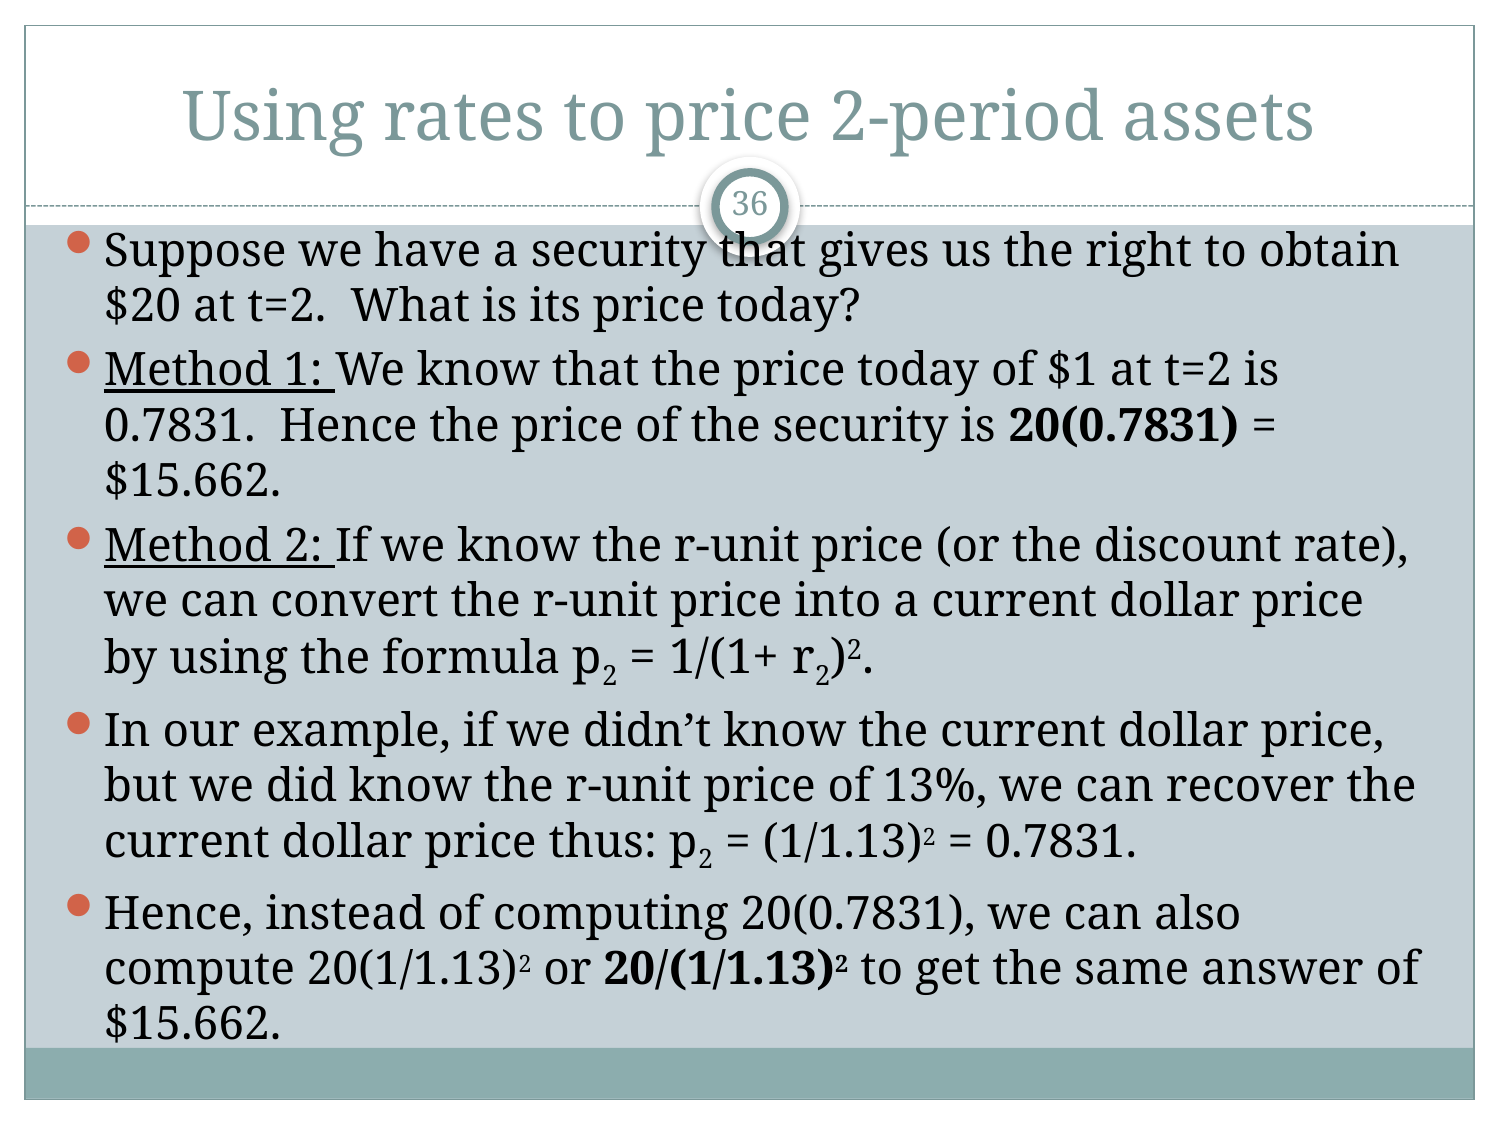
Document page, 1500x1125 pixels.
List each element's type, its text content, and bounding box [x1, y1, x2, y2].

slide_number 36 [712, 168, 788, 212]
list Suppose we have a security that gives us the right to obtain $20 at t=2. What is its price today? Method 1: We know that the price today of $1 at t=2 is 0.7831. Hence the price of the security is 20(0.7831) = $15.662. Method 2: If we know the r-unit price (or the discount rate), we can convert the r-unit price into a current dollar price by using the formula p2 = 1/(1+ r2)2. In our example, if we didn’t know the current dollar price, but we did know the r-unit price of 13%, we can recover the current dollar price thus: p2 = (1/1.13)2 = 0.7831. Hence, instead of computing 20(0.7831), we can also compute 20(1/1.13)2 or 20/(1/1.13)2 to get the same answer of $15.662. [49, 212, 1445, 1063]
title Using rates to price 2-period assets [49, 37, 1450, 162]
